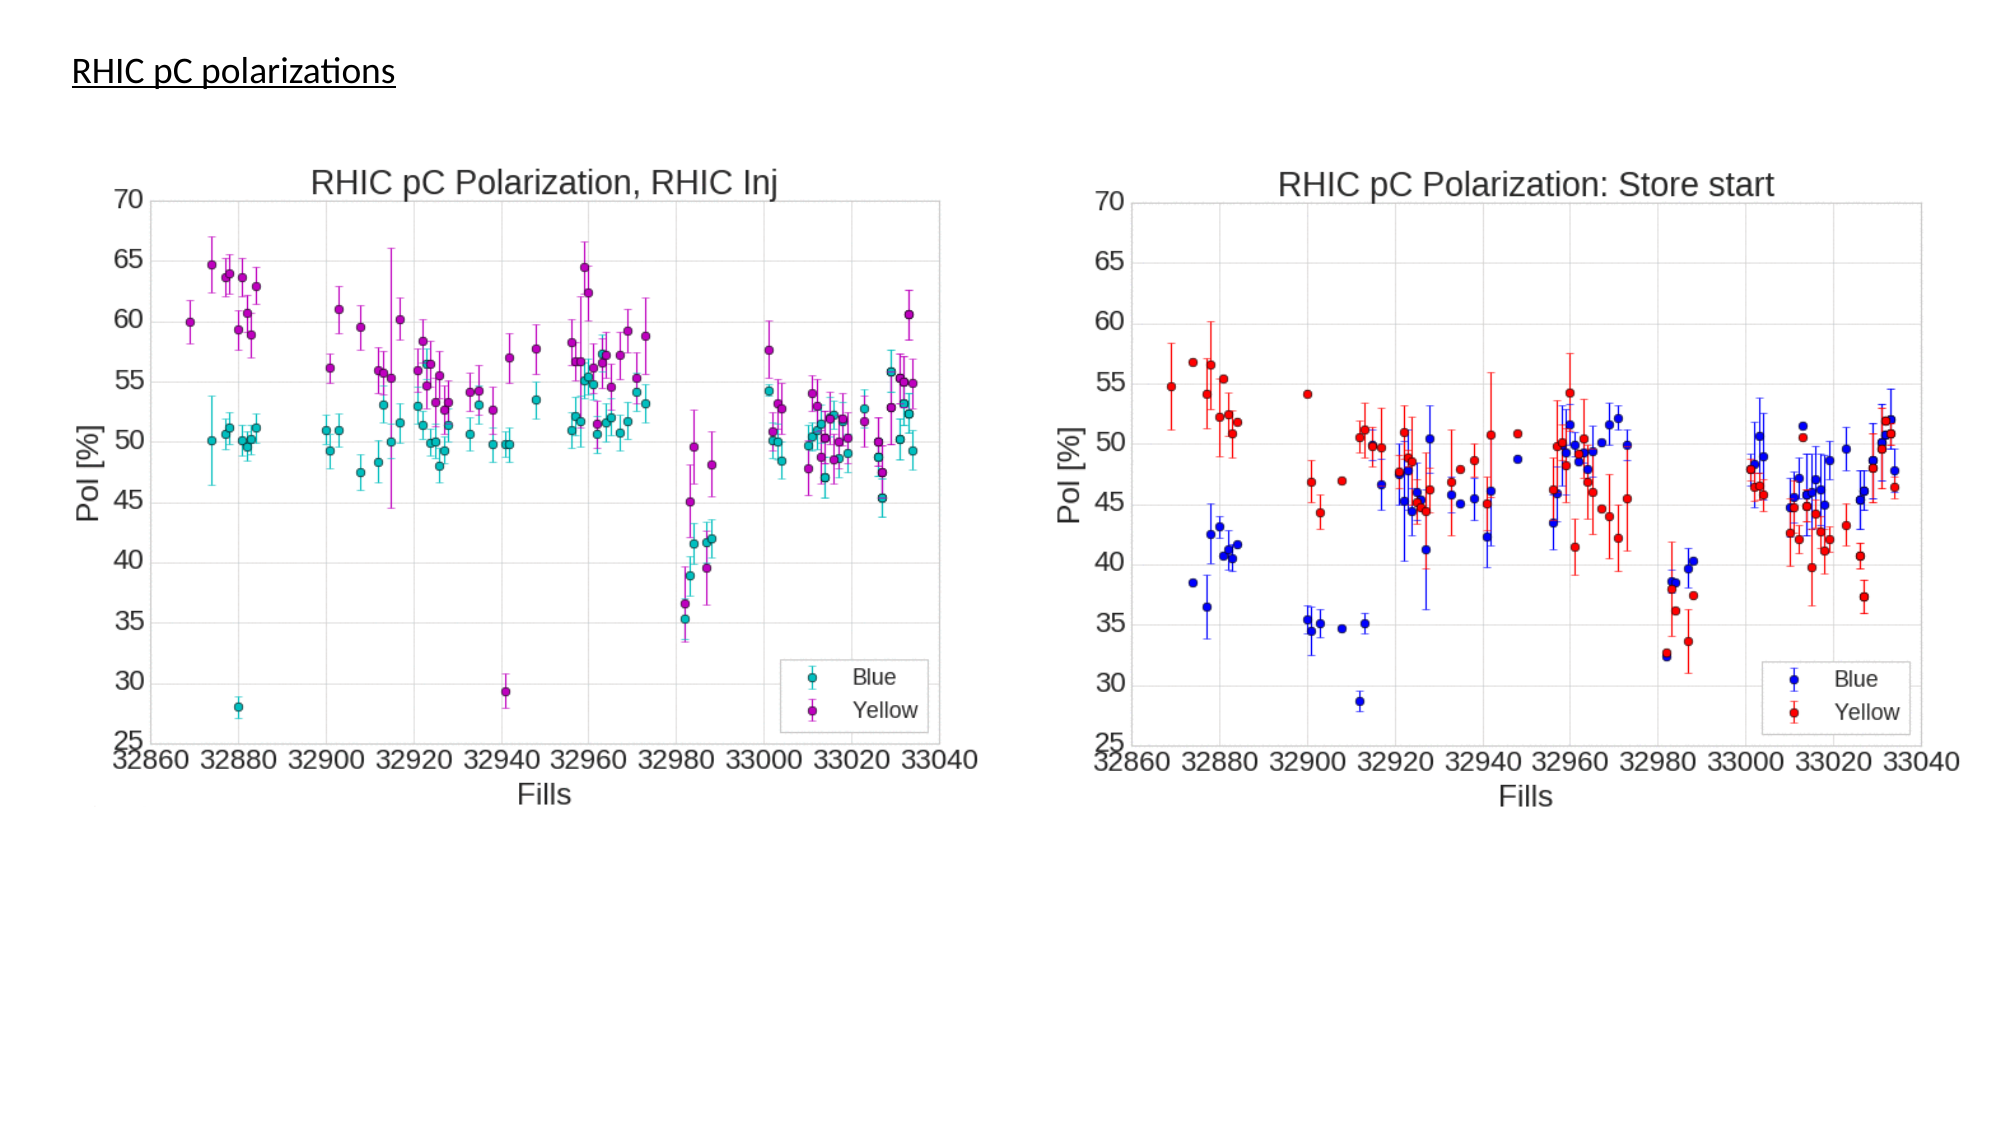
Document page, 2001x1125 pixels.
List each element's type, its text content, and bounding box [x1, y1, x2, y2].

picture [1045, 137, 1965, 809]
picture [35, 135, 1000, 807]
text_box RHIC pC polarizations [56, 38, 411, 99]
